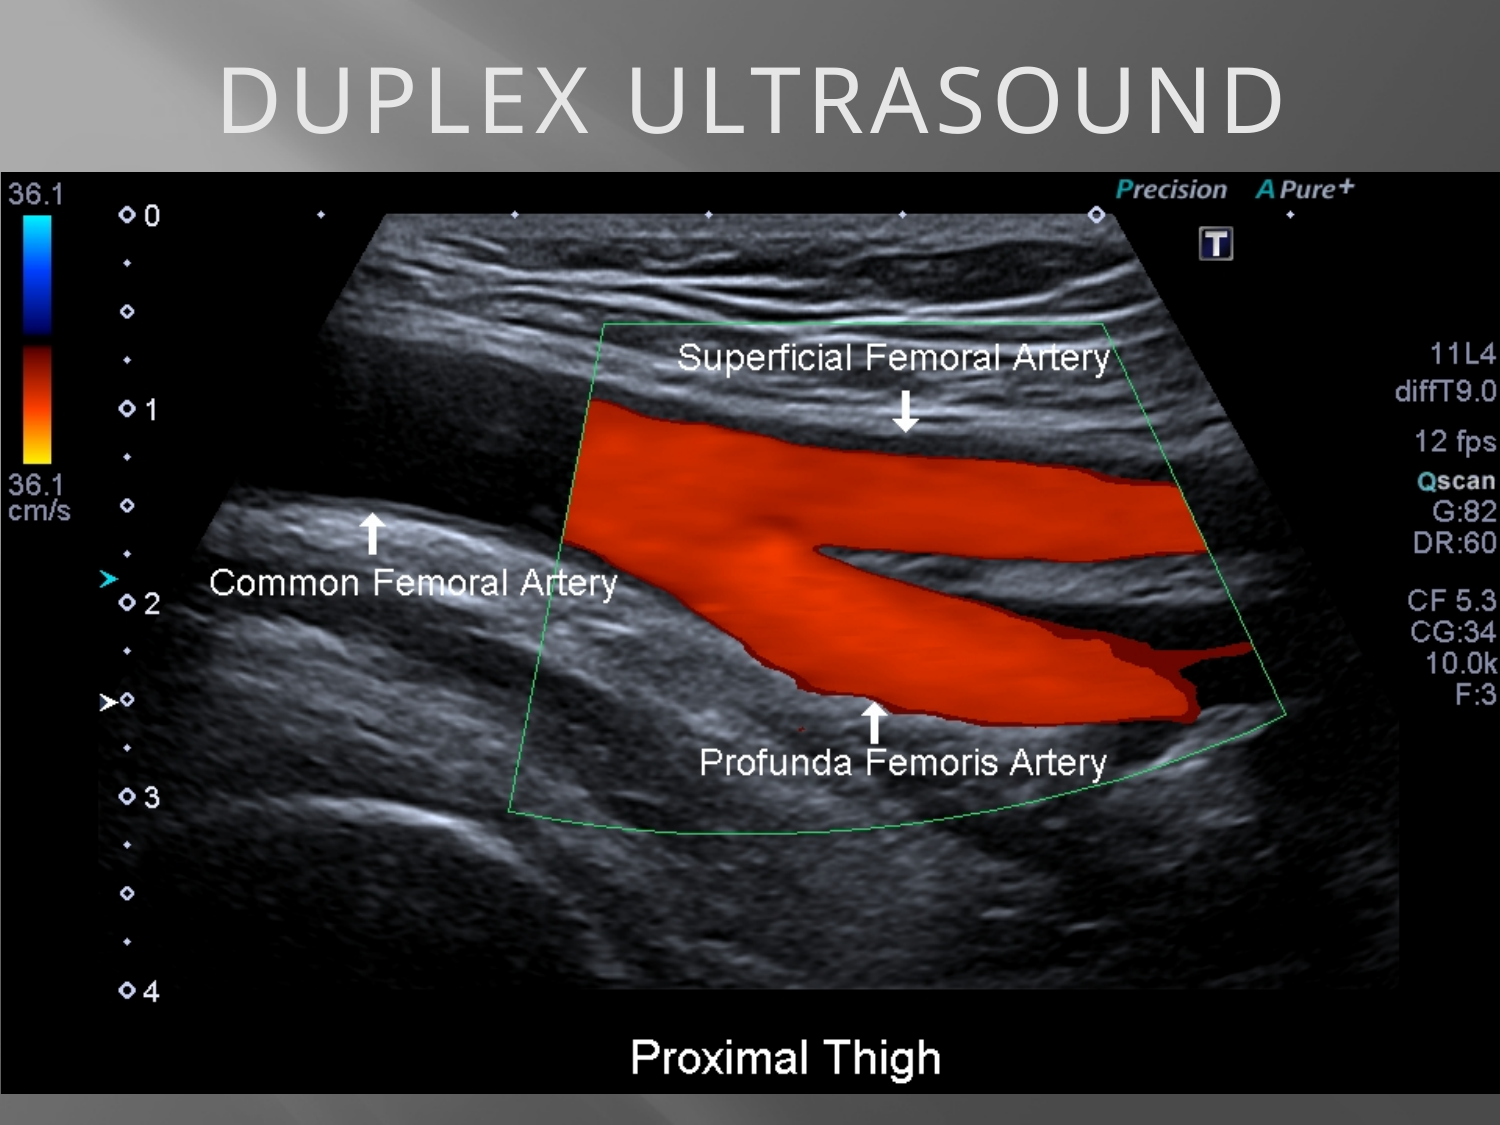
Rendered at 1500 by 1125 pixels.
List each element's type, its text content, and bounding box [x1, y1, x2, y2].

picture [0, 172, 1500, 1095]
text_box Duplex Ultrasound [76, 42, 1427, 153]
